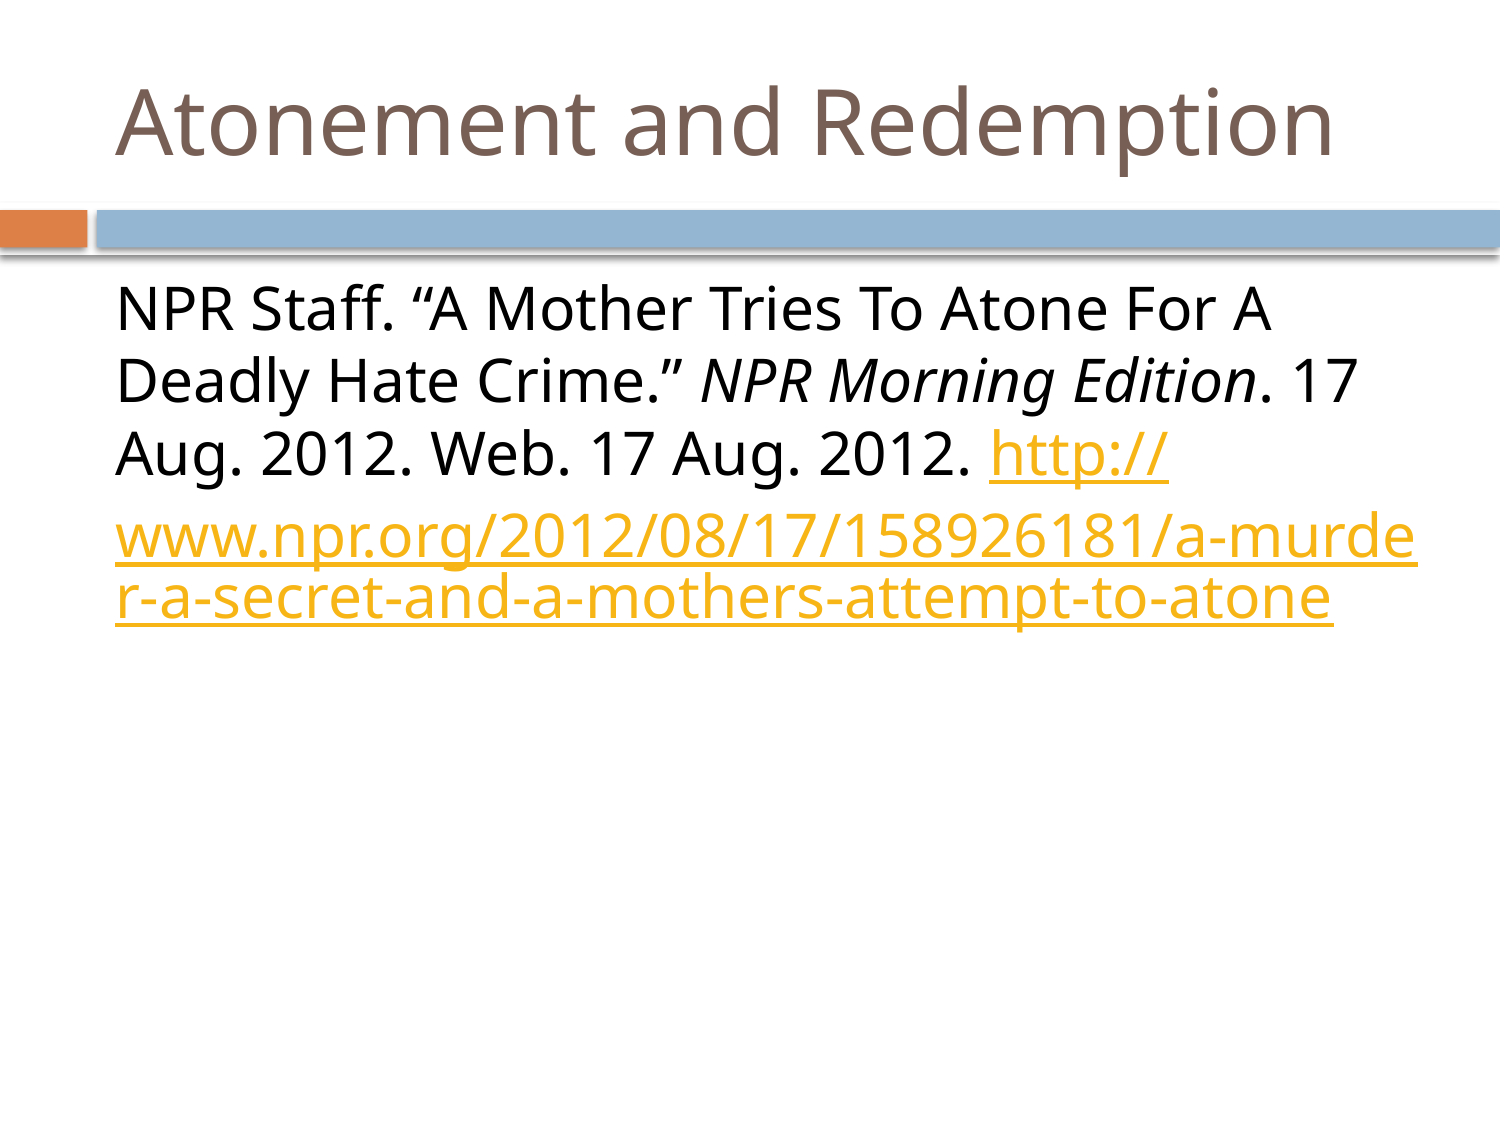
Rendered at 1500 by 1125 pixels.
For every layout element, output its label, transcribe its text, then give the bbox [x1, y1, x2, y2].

title Atonement and Redemption [100, 37, 1438, 200]
list NPR Staff. “A Mother Tries To Atone For A Deadly Hate Crime.” NPR Morning Edition. 17 Aug. 2012. Web. 17 Aug. 2012. http://www.npr.org/2012/08/17/158926181/a-murder-a-secret-and-a-mothers-attempt-to-atone [100, 262, 1438, 1000]
